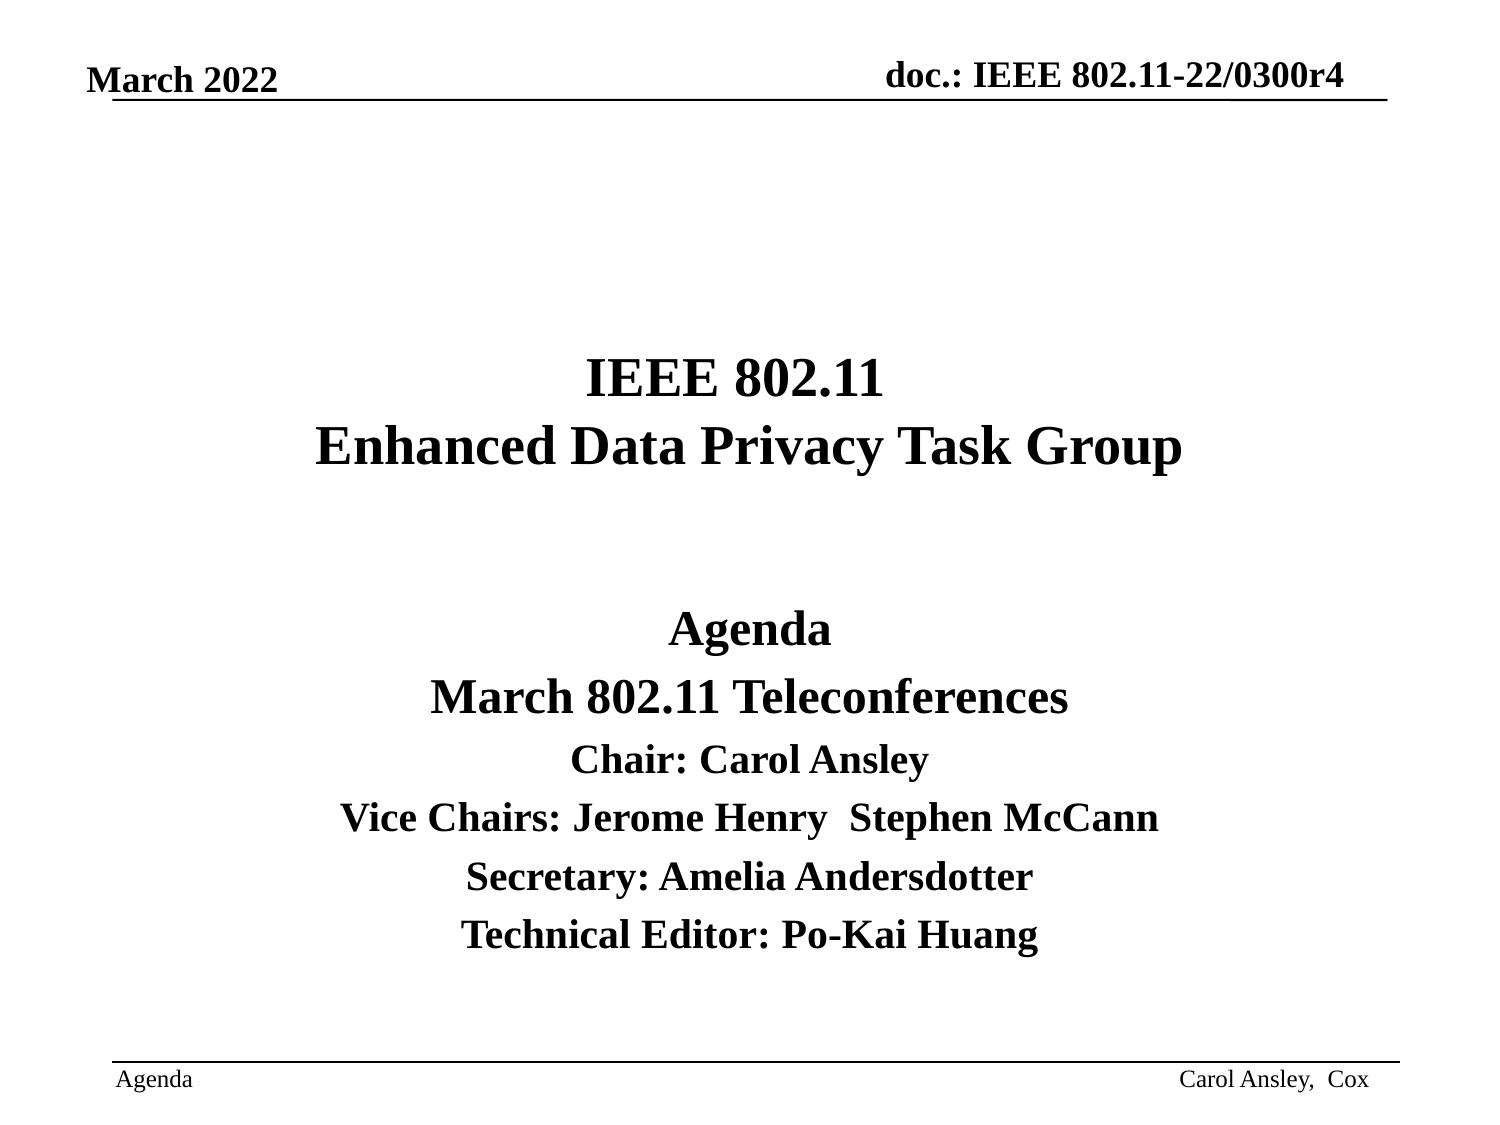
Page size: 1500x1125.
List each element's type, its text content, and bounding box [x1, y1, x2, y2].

text_box Agenda March 802.11 Teleconferences Chair: Carol Ansley Vice Chairs: Jerome Henry Stephen McCann Secretary: Amelia Andersdotter Technical Editor: Po-Kai Huang [224, 587, 1275, 965]
text_box IEEE 802.11 Enhanced Data Privacy Task Group [112, 332, 1388, 483]
